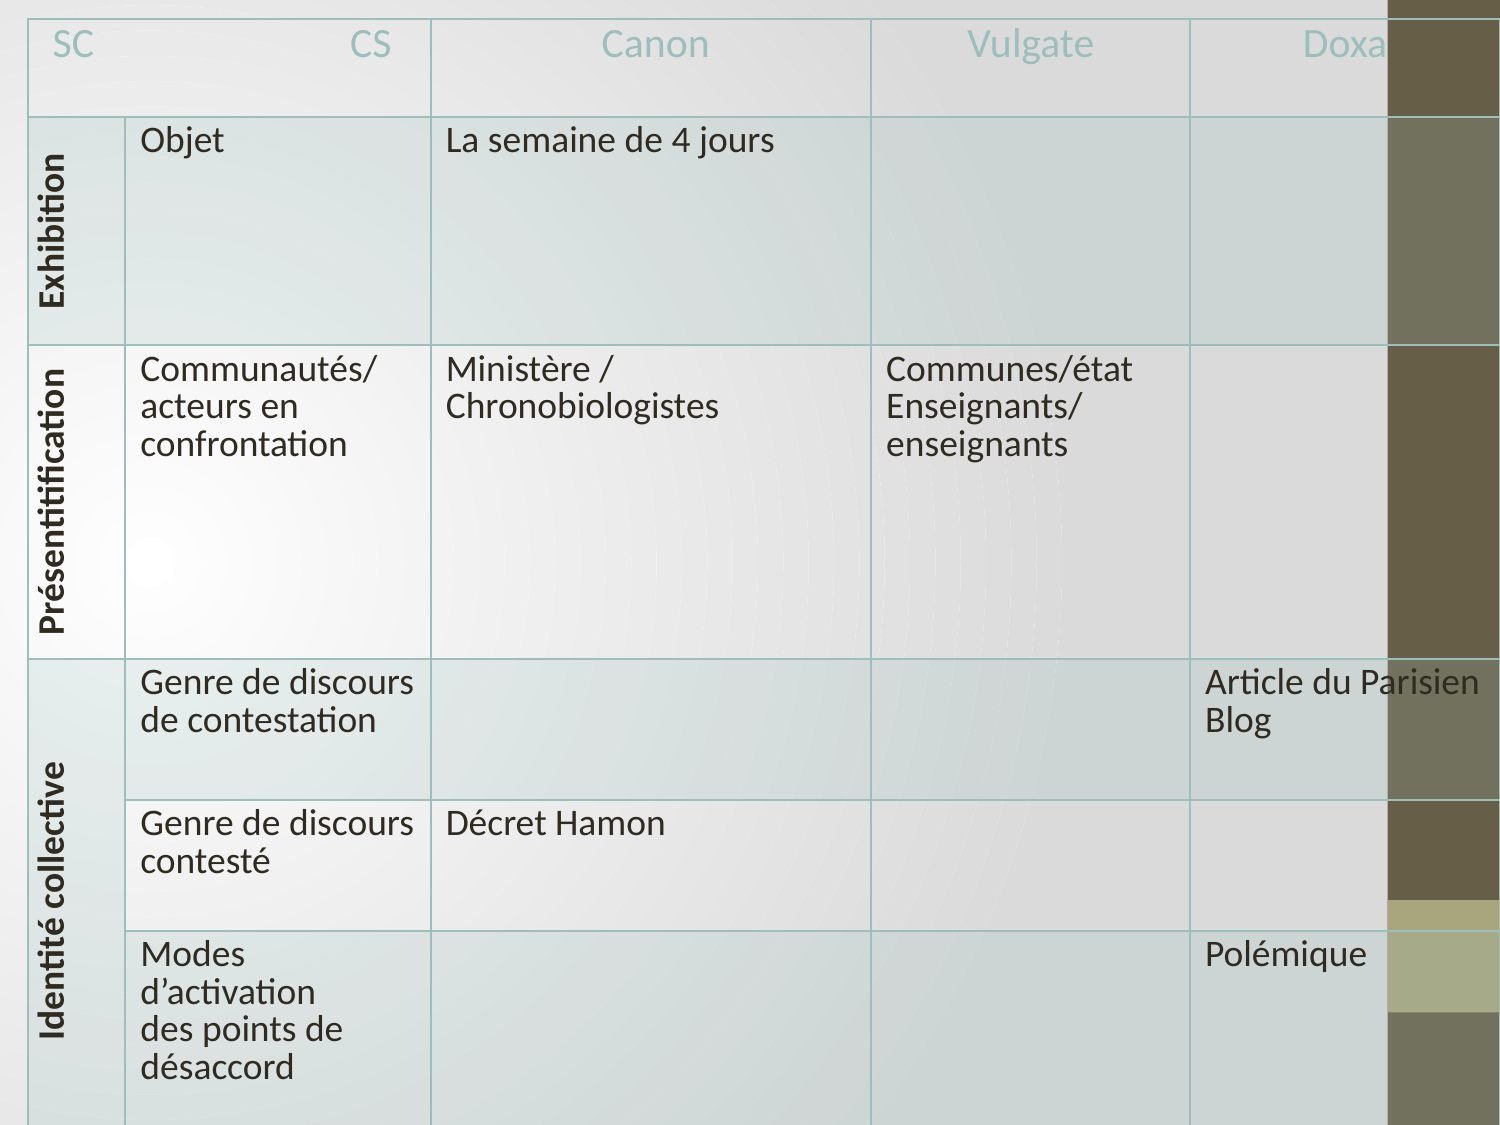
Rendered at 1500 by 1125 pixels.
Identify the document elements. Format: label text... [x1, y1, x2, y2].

table_cell Exhibition [29, 118, 124, 344]
table_cell Identité collective [29, 660, 124, 1125]
table_cell Communes/état Enseignants/ enseignants [872, 346, 1189, 658]
table_cell Genre de discours contesté [126, 801, 430, 930]
table_cell Objet [126, 118, 430, 344]
table_cell Décret Hamon [432, 801, 870, 930]
table_cell Article du Parisien Blog [1191, 660, 1499, 799]
table_cell [1191, 346, 1499, 658]
table_cell [432, 932, 870, 1125]
table_cell [1191, 118, 1499, 344]
table_cell [872, 118, 1189, 344]
table_header SC CS [29, 20, 430, 116]
table_cell Ministère / Chronobiologistes [432, 346, 870, 658]
table_cell Modes d’activation des points de désaccord [126, 932, 430, 1125]
table_cell Présentitification [29, 346, 124, 658]
table_cell [872, 660, 1189, 799]
table_cell [432, 660, 870, 799]
table_header Doxa [1191, 20, 1499, 116]
table_cell Polémique [1191, 932, 1499, 1125]
table_cell [872, 801, 1189, 930]
table_cell Genre de discours de contestation [126, 660, 430, 799]
table_header Canon [432, 20, 870, 116]
table_header Vulgate [872, 20, 1189, 116]
table_cell [872, 932, 1189, 1125]
table_cell [1191, 801, 1499, 930]
table_cell La semaine de 4 jours [432, 118, 870, 344]
table_cell Communautés/ acteurs en confrontation [126, 346, 430, 658]
